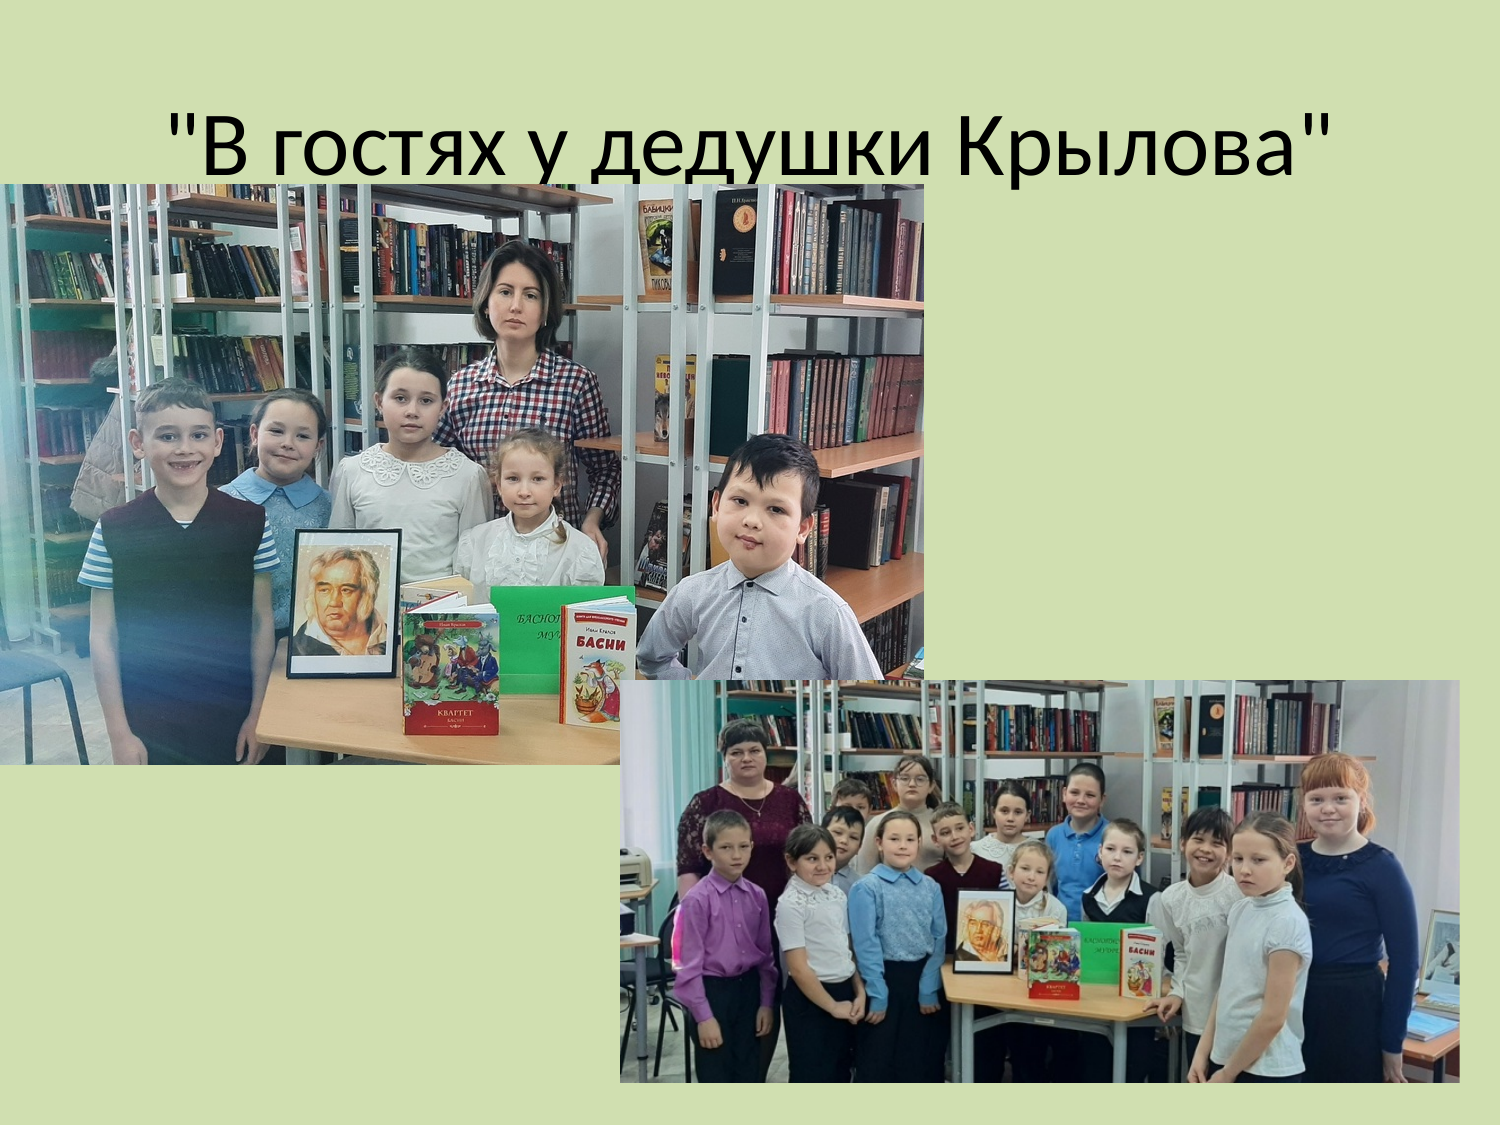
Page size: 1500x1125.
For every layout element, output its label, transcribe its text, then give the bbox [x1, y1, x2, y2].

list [619, 680, 1460, 1083]
picture [0, 184, 925, 765]
title "В гостях у дедушки Крылова" [75, 45, 1425, 233]
